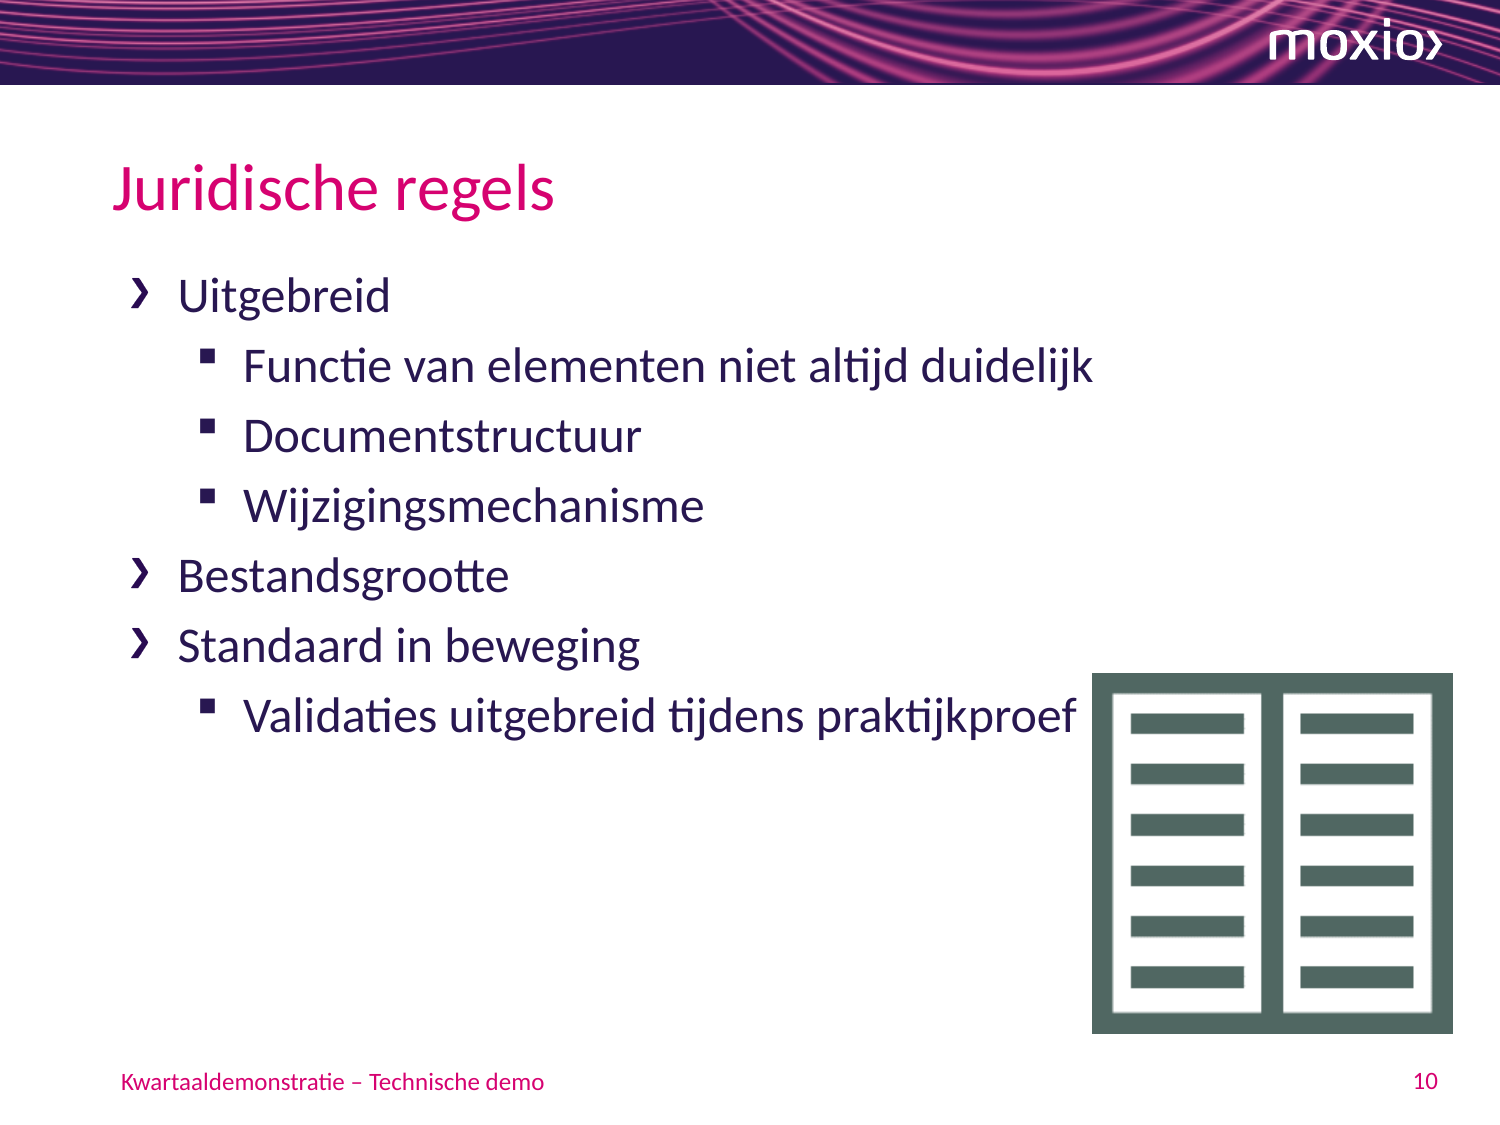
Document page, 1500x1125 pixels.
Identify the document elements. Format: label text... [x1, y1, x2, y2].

picture [0, 85, 1500, 1125]
title Juridische regels [106, 113, 1453, 232]
picture [0, 0, 1500, 83]
footer Kwartaaldemonstratie – Technische demo [106, 1042, 1161, 1103]
list Uitgebreid Functie van elementen niet altijd duidelijk Documentstructuur Wijzigingsmechanisme Bestandsgrootte Standaard in beweging Validaties uitgebreid tijdens praktijkproef [106, 255, 1113, 1034]
slide_number 10 [1171, 1042, 1454, 1103]
